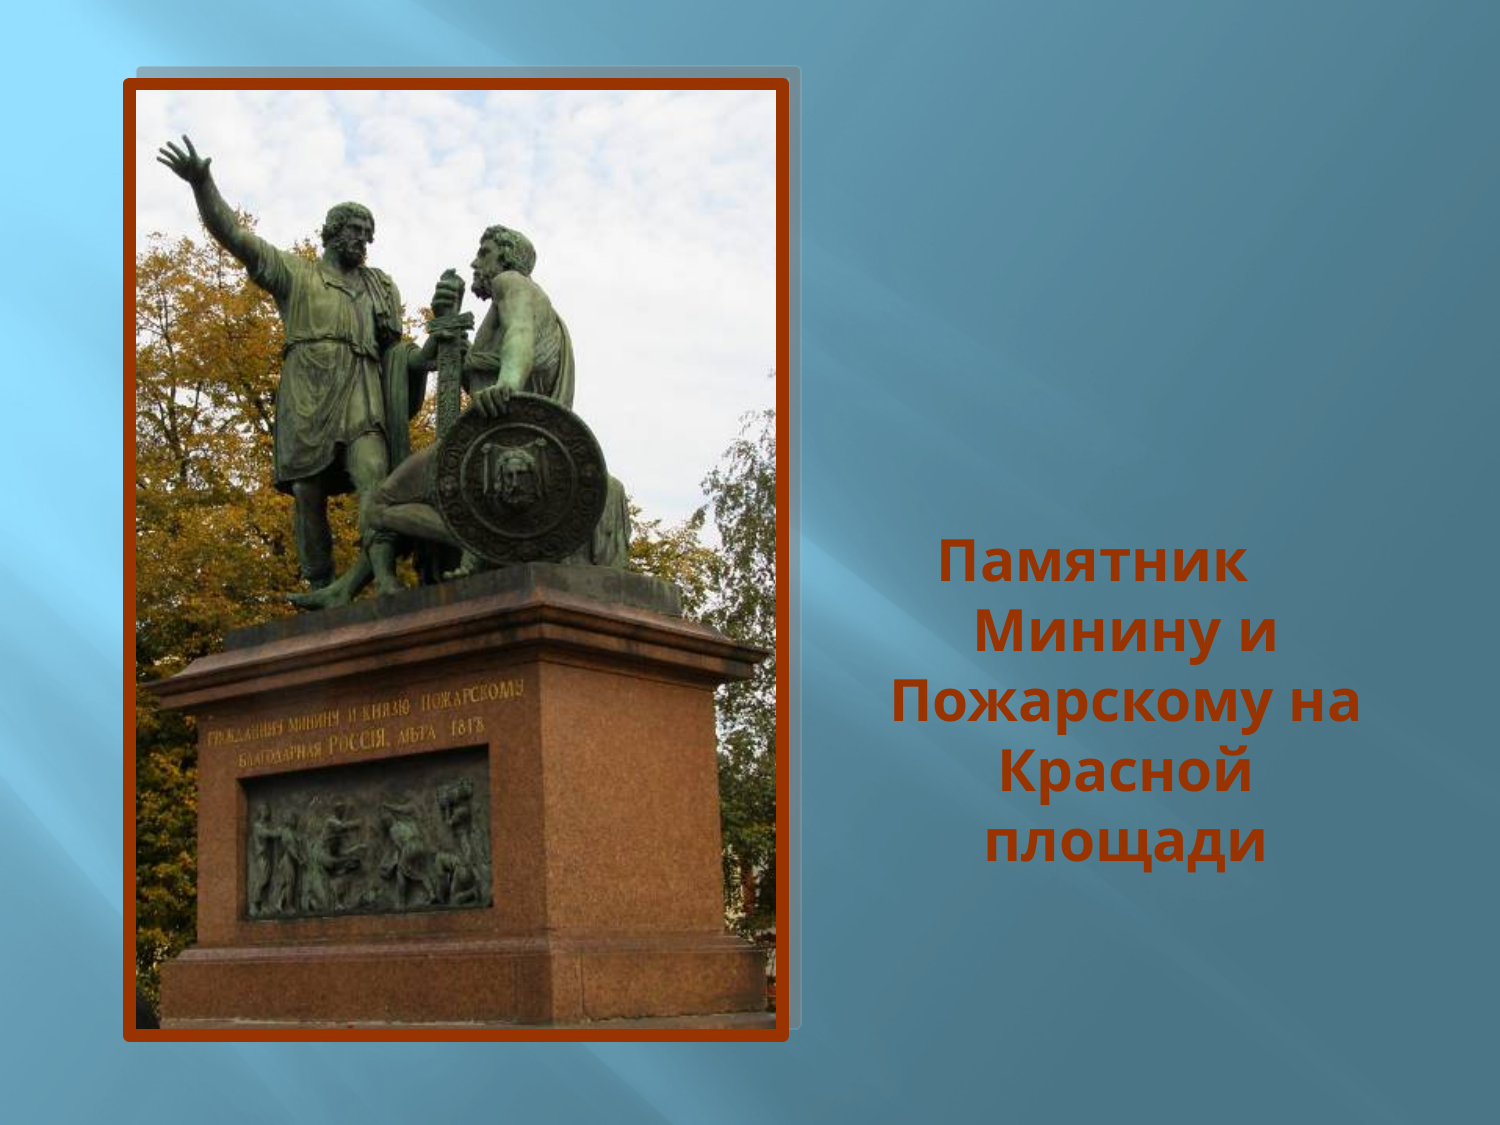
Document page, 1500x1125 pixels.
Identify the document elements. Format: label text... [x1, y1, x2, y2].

list Памятник Минину и Пожарскому на Красной площади [819, 515, 1413, 879]
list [135, 89, 777, 1030]
